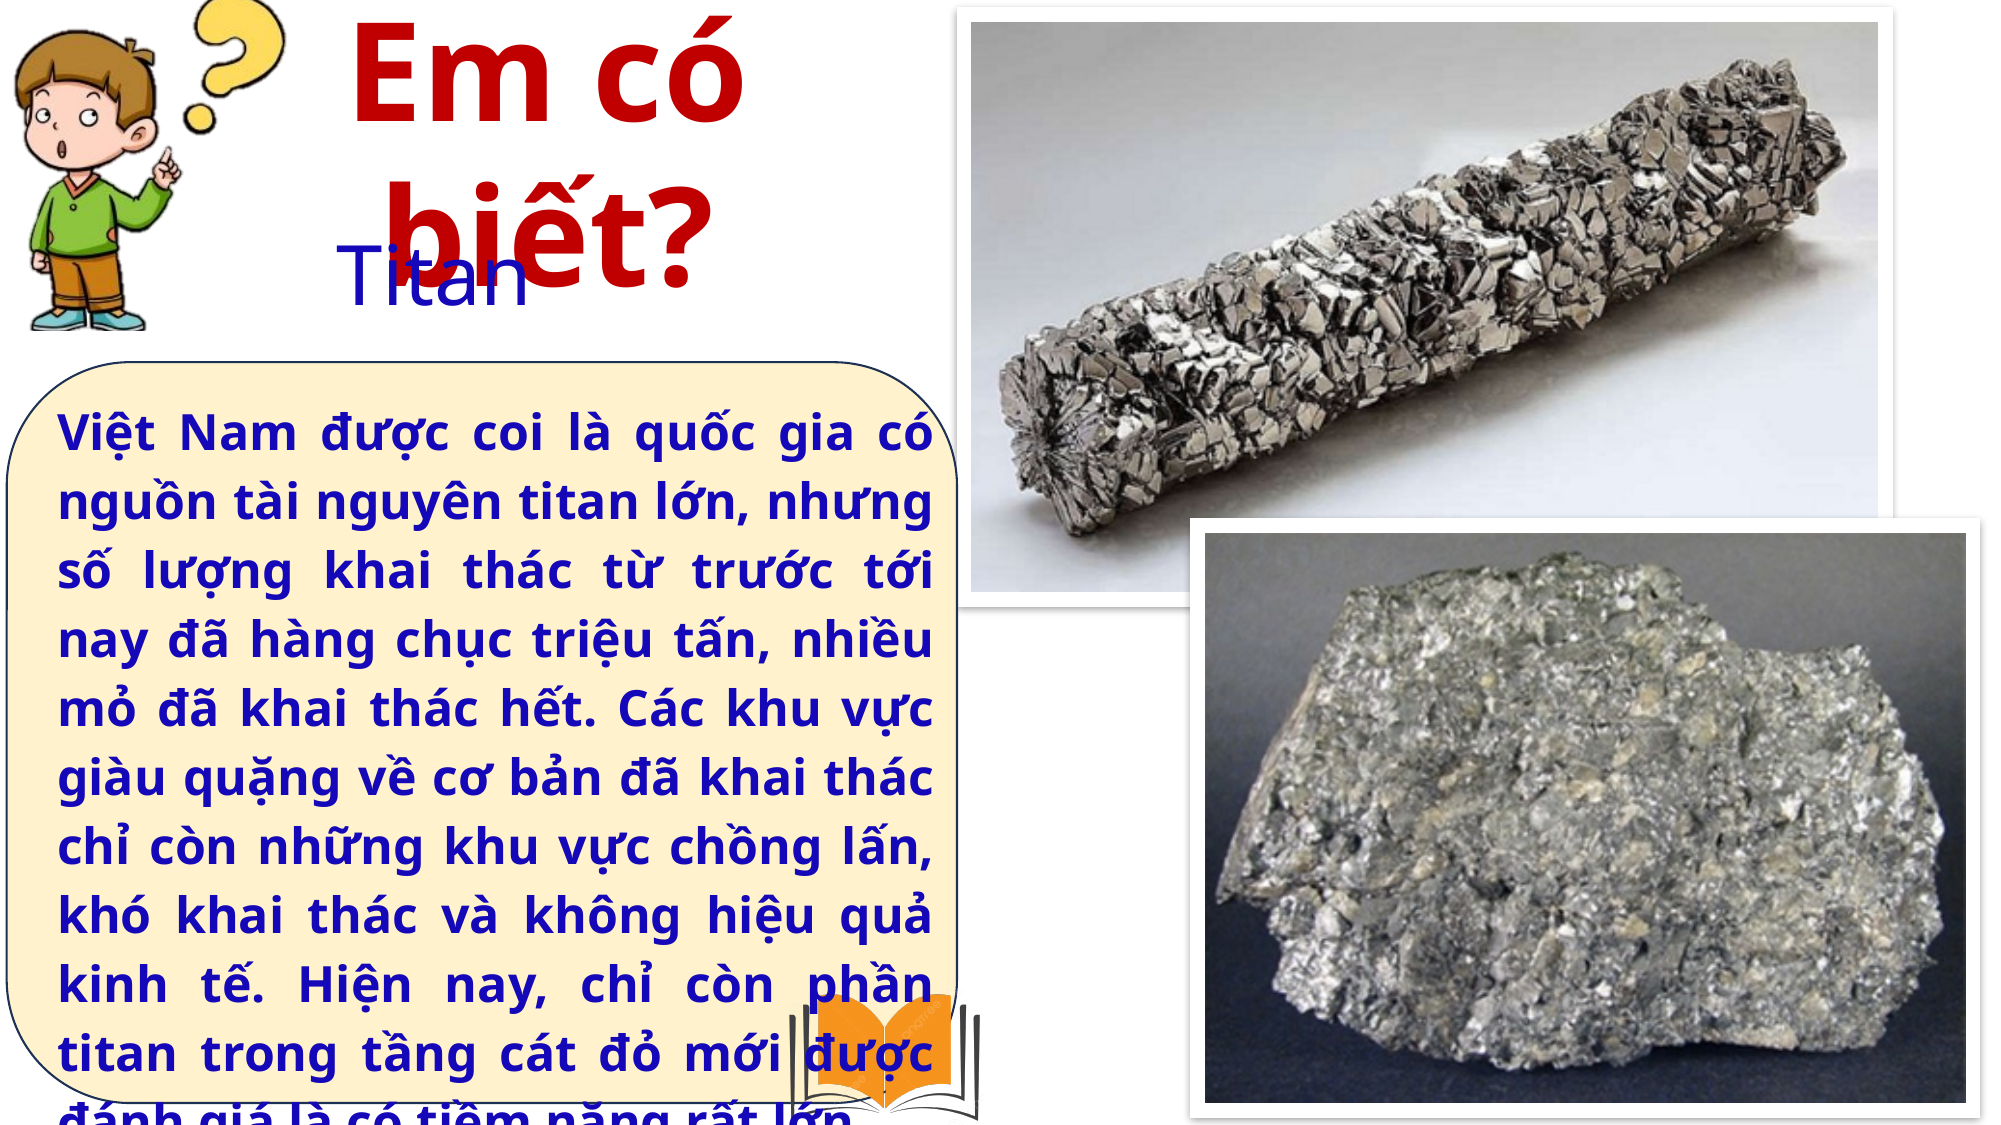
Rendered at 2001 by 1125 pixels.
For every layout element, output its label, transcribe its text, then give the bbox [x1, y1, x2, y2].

picture [971, 21, 1966, 1104]
text_box Titan [295, 221, 610, 324]
picture [4, 0, 295, 331]
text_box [6, 324, 984, 1125]
text_box Em có biết? [295, 93, 909, 205]
